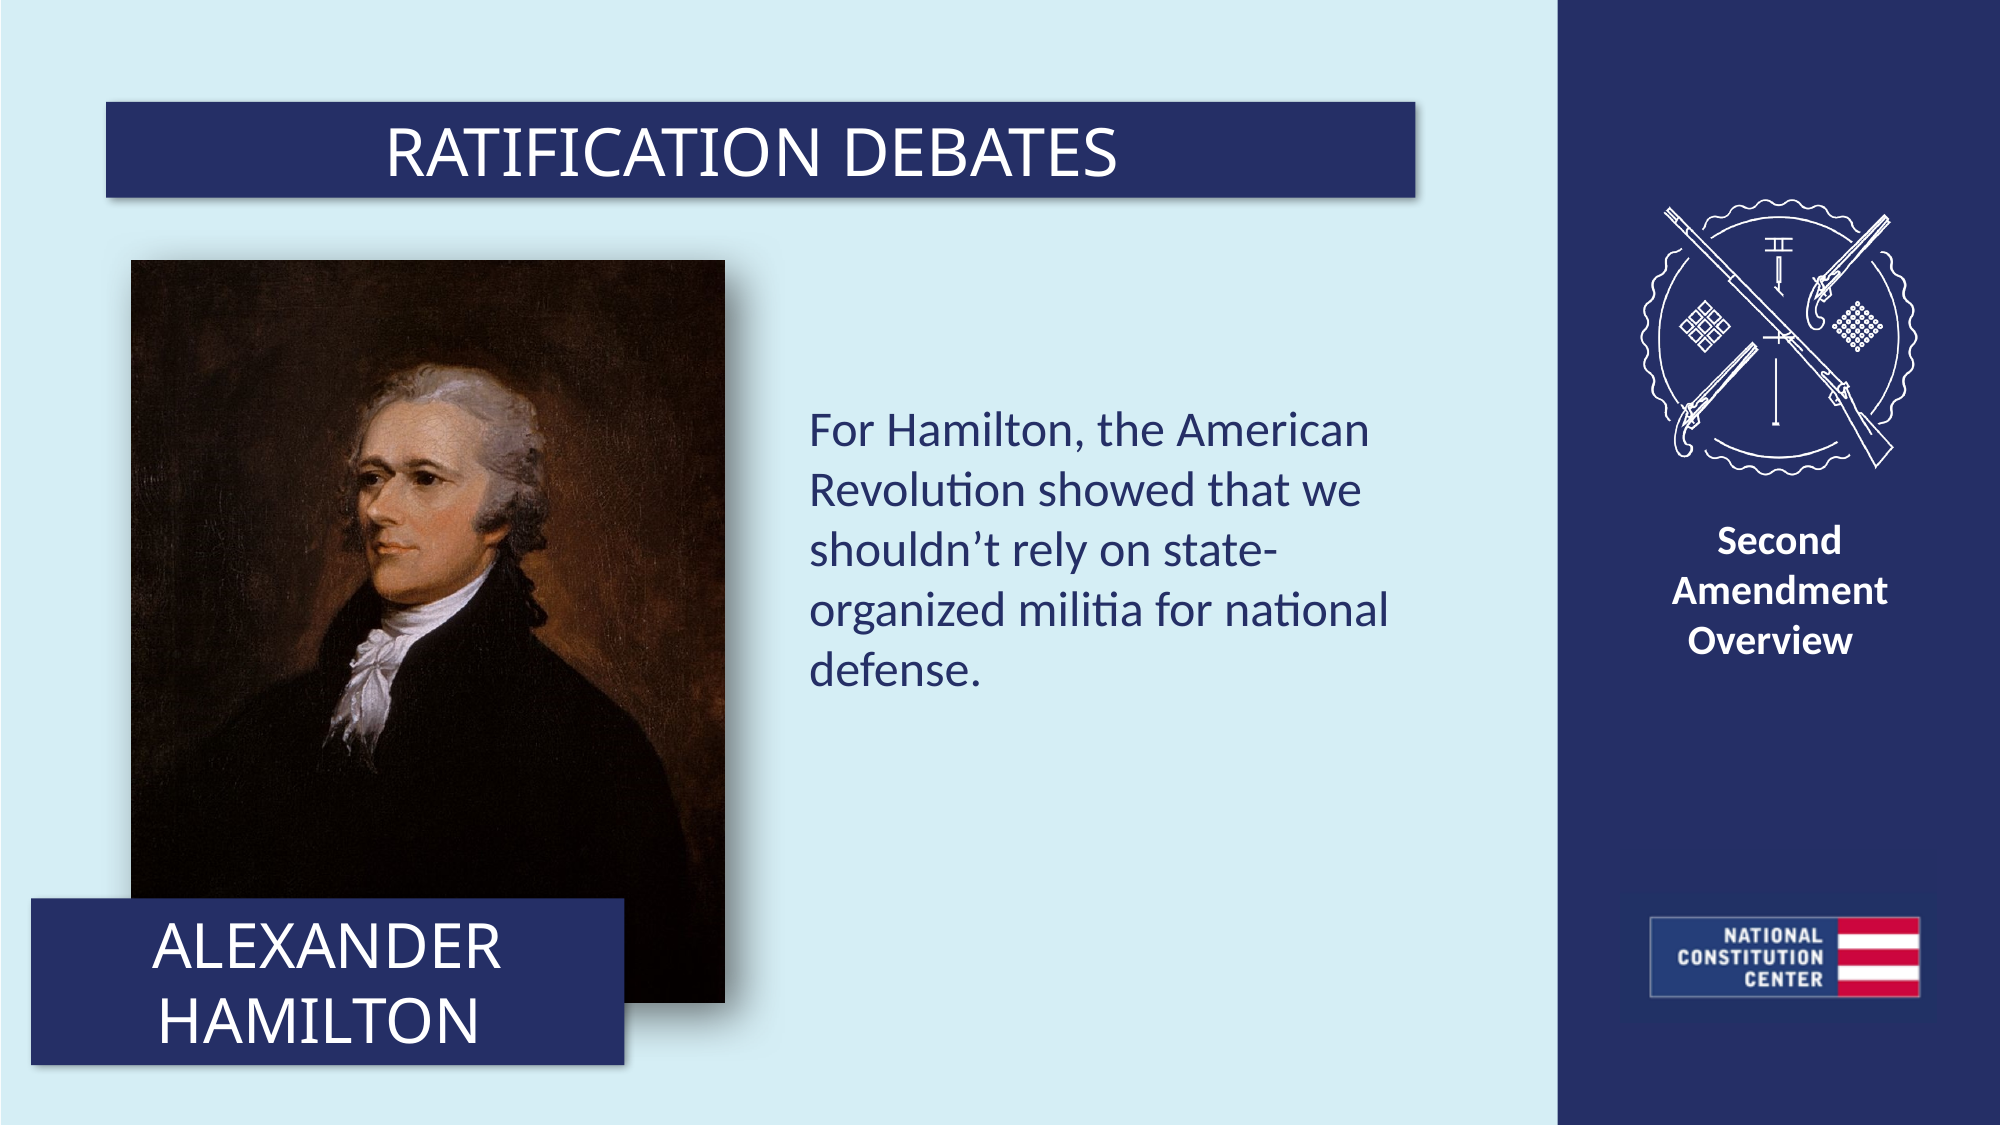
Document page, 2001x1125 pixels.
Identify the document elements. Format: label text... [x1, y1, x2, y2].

text_box ALEXANDER HAMILTON [31, 898, 625, 1066]
picture [0, 0, 1557, 1125]
picture [1620, 849, 1937, 1023]
text_box RATIFICATION DEBATES [106, 101, 1416, 198]
picture [1626, 184, 1931, 490]
text_box For Hamilton, the American Revolution showed that we shouldn’t rely on state-organized militia for national defense. [794, 389, 1479, 708]
